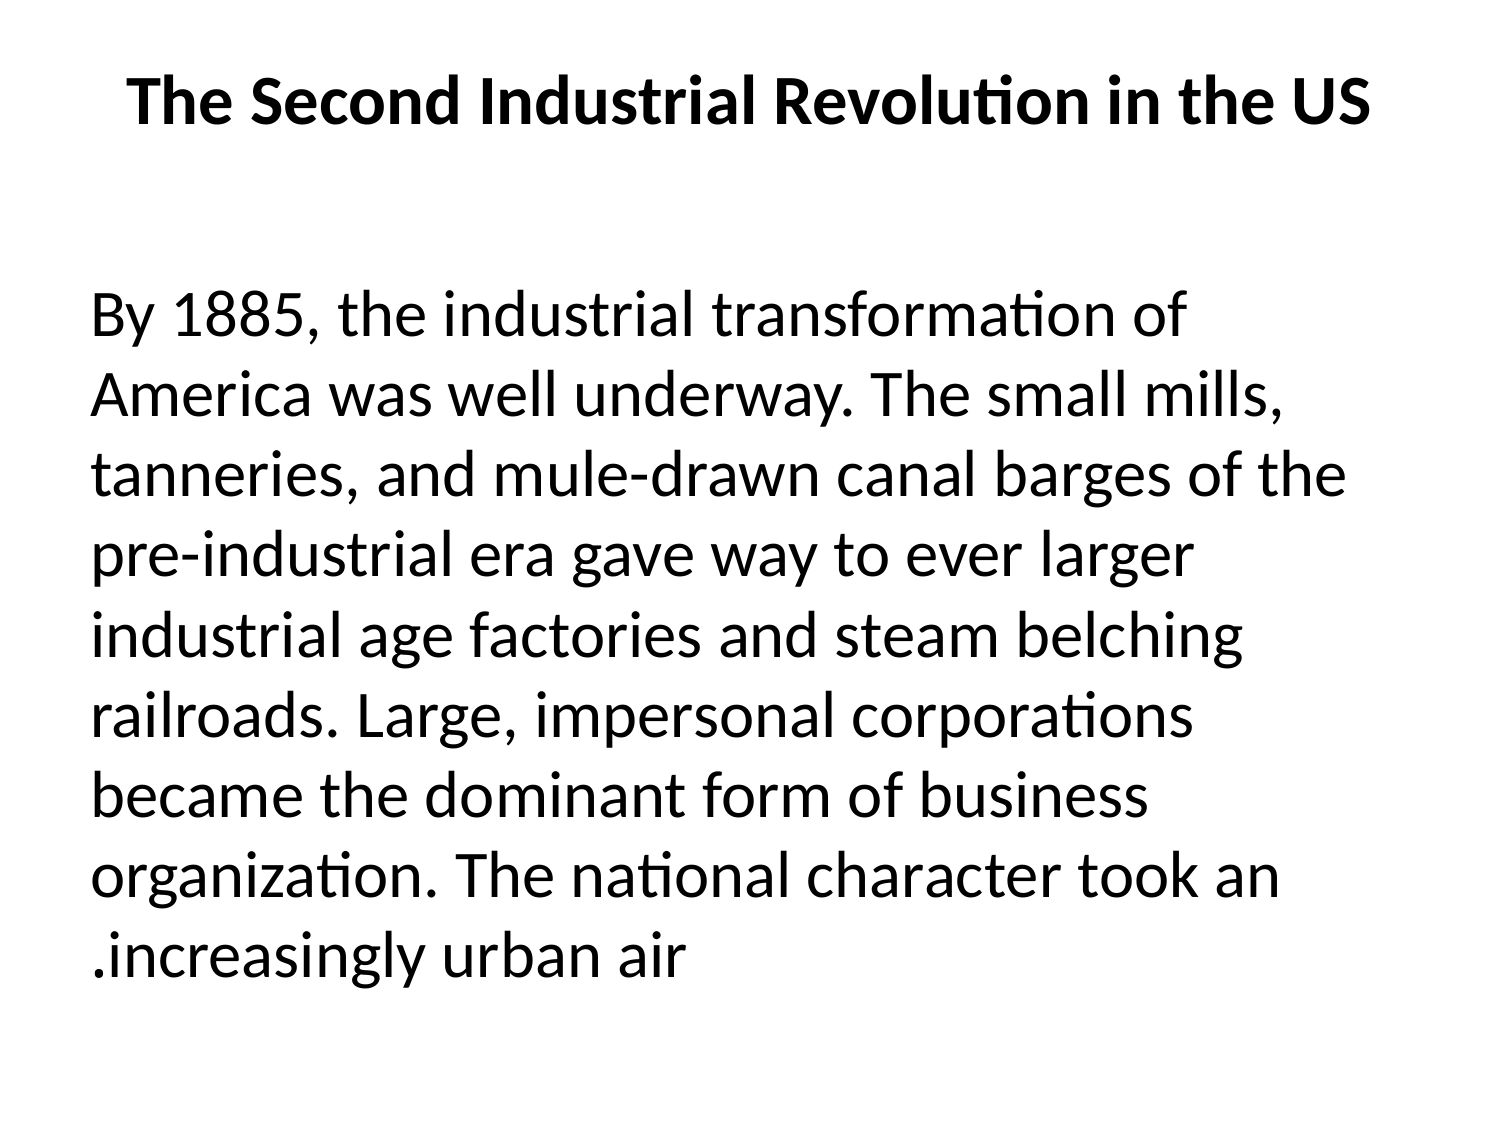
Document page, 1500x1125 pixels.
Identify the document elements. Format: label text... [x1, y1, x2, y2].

title The Second Industrial Revolution in the US [75, 45, 1425, 233]
list By 1885, the industrial transformation of America was well underway. The small mills, tanneries, and mule-drawn canal barges of the pre-industrial era gave way to ever larger industrial age factories and steam belching railroads. Large, impersonal corporations became the dominant form of business organization. The national character took an increasingly urban air. [75, 262, 1425, 1005]
